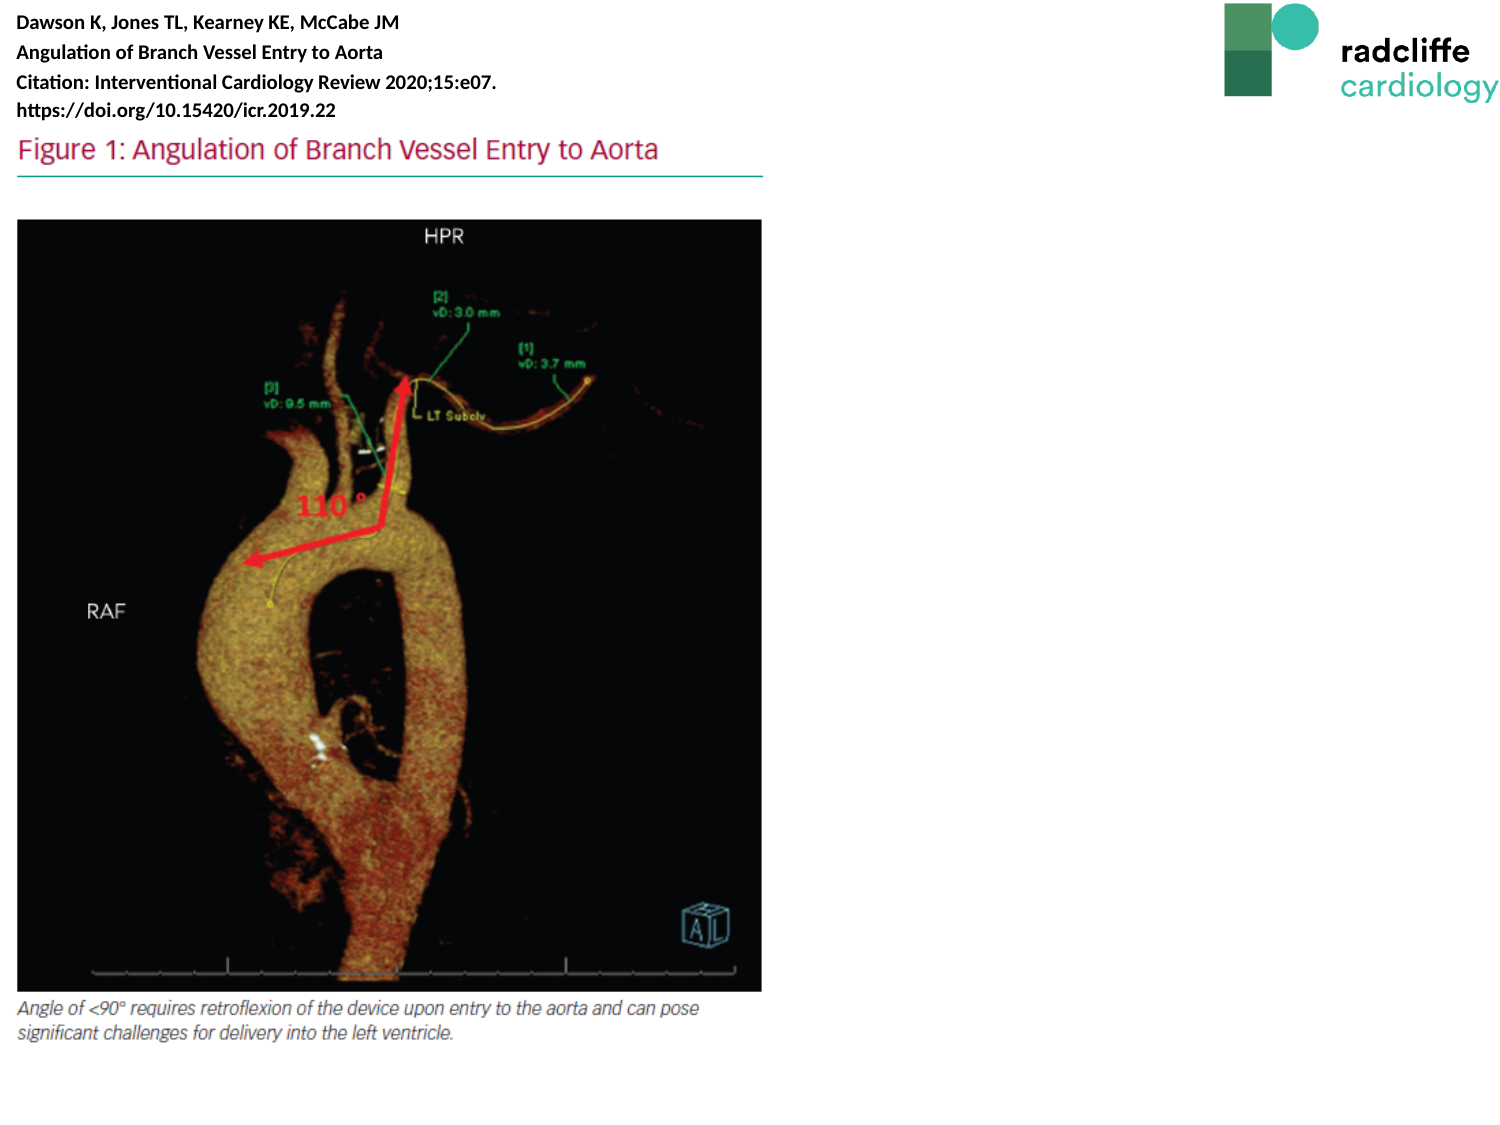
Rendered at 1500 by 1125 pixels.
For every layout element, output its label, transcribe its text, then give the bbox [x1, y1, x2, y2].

text_box Citation: Interventional Cardiology Review 2020;15:e07. [1, 60, 1224, 89]
picture [1224, 1, 1499, 104]
text_box Angulation of Branch Vessel Entry to Aorta [1, 31, 1224, 60]
text_box https://doi.org/10.15420/icr.2019.22 [1, 89, 1500, 129]
text_box Dawson K, Jones TL, Kearney KE, McCabe JM [1, 1, 939, 31]
picture [1, 124, 785, 1063]
